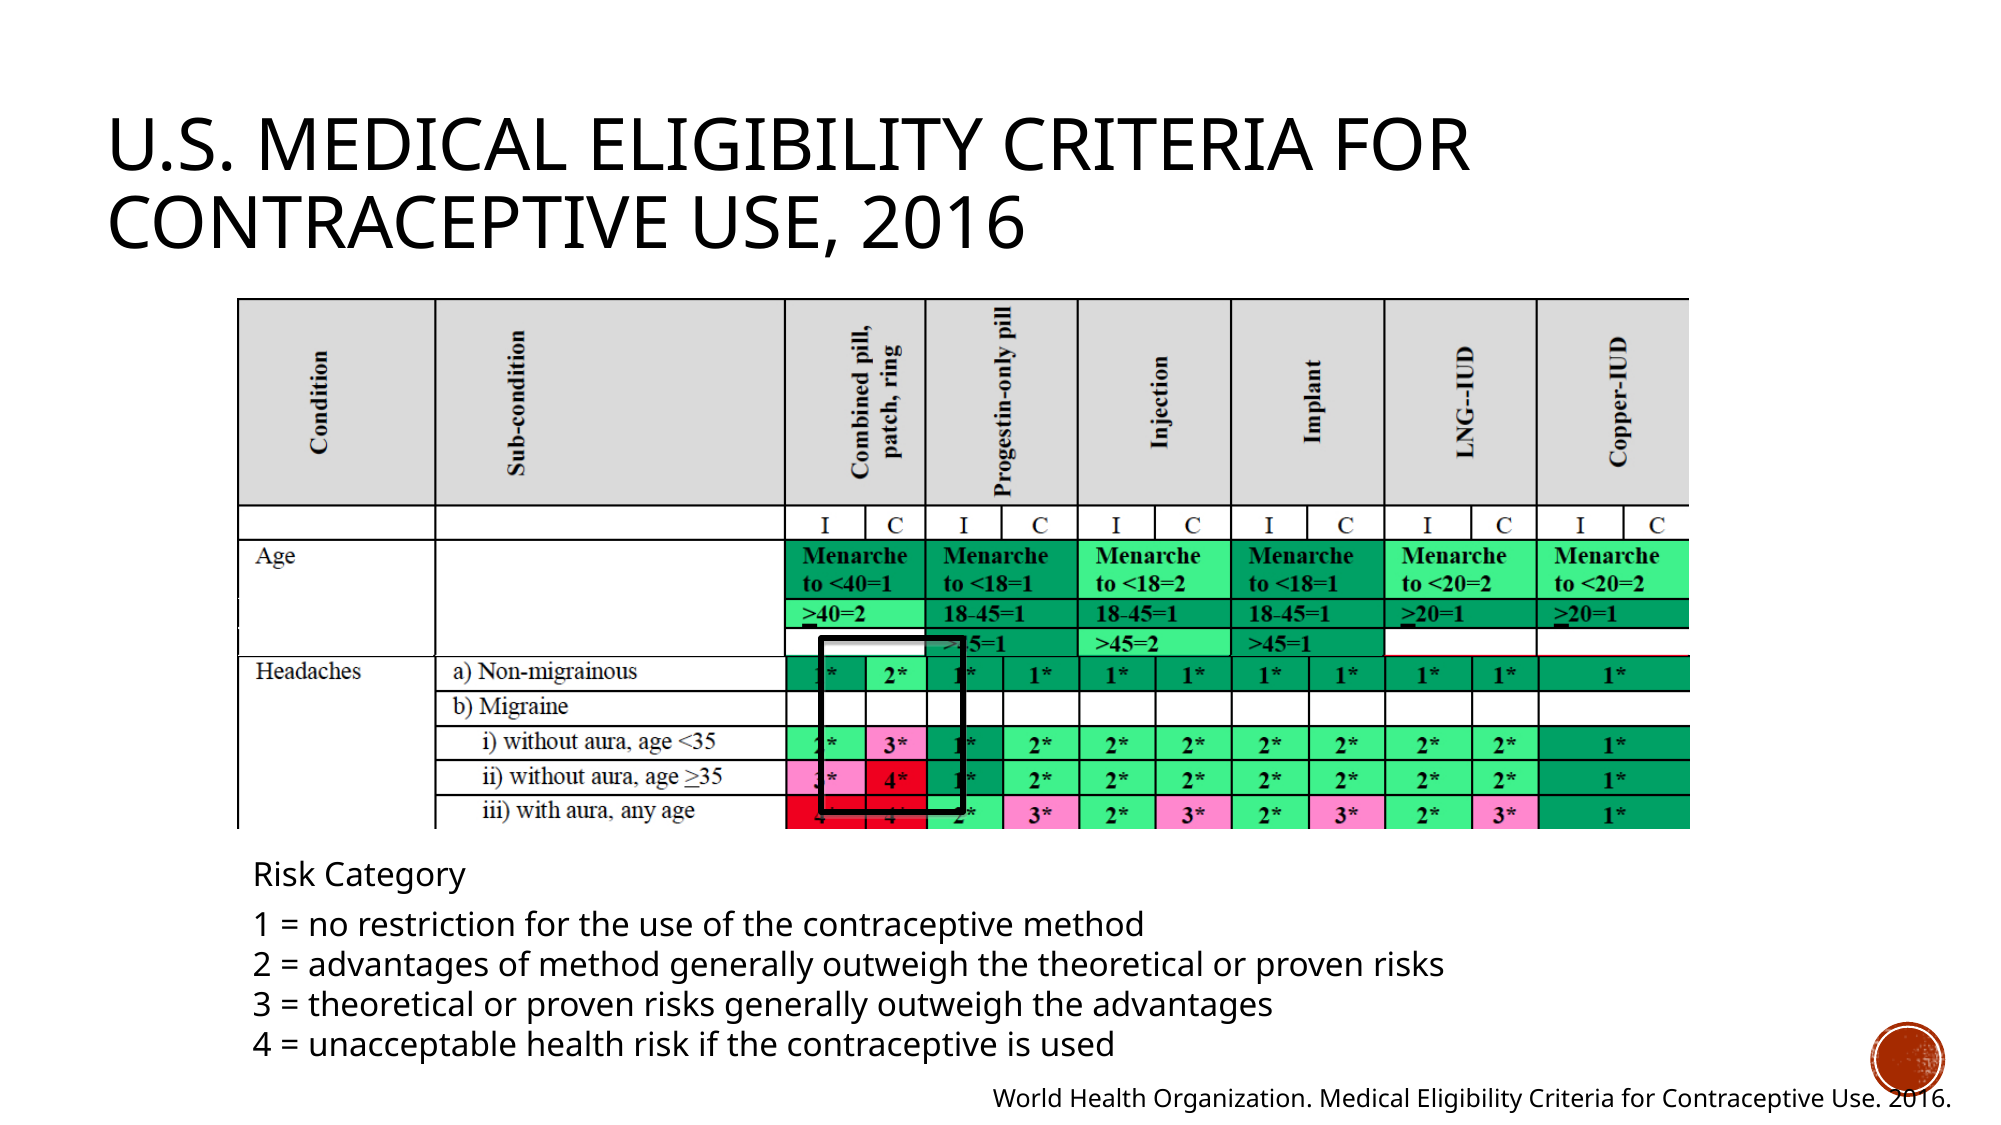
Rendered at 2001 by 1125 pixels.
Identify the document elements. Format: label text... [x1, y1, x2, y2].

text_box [239, 299, 1689, 828]
text_box World Health Organization. Medical Eligibility Criteria for Contraceptive Use. 2016. [776, 1075, 2000, 1120]
text_box Risk Category 1 = no restriction for the use of the contraceptive method 2 = advantages of method generally outweigh the theoretical or proven risks 3 = theoretical or proven risks generally outweigh the advantages 4 = unacceptable health risk if the contraceptive is used [237, 845, 1688, 1071]
title U.S. Medical Eligibility Criteria for Contraceptive Use, 2016 [91, 98, 1650, 274]
